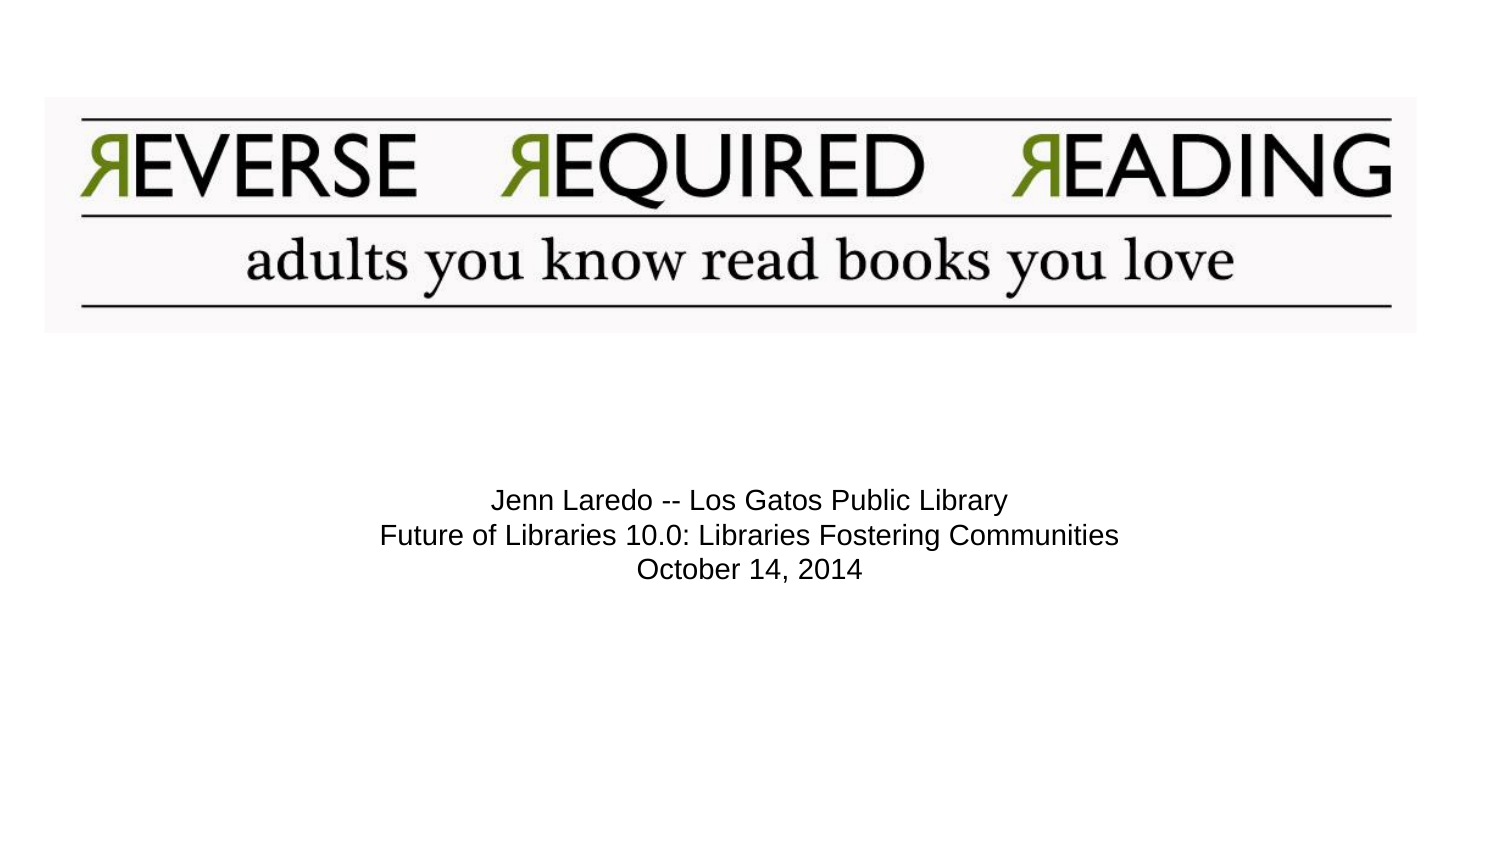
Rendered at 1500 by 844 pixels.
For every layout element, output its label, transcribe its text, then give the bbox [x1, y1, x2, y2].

picture [44, 96, 1417, 333]
subtitle Jenn Laredo -- Los Gatos Public Library Future of Libraries 10.0: Libraries Fostering Communities October 14, 2014 [112, 465, 1388, 595]
